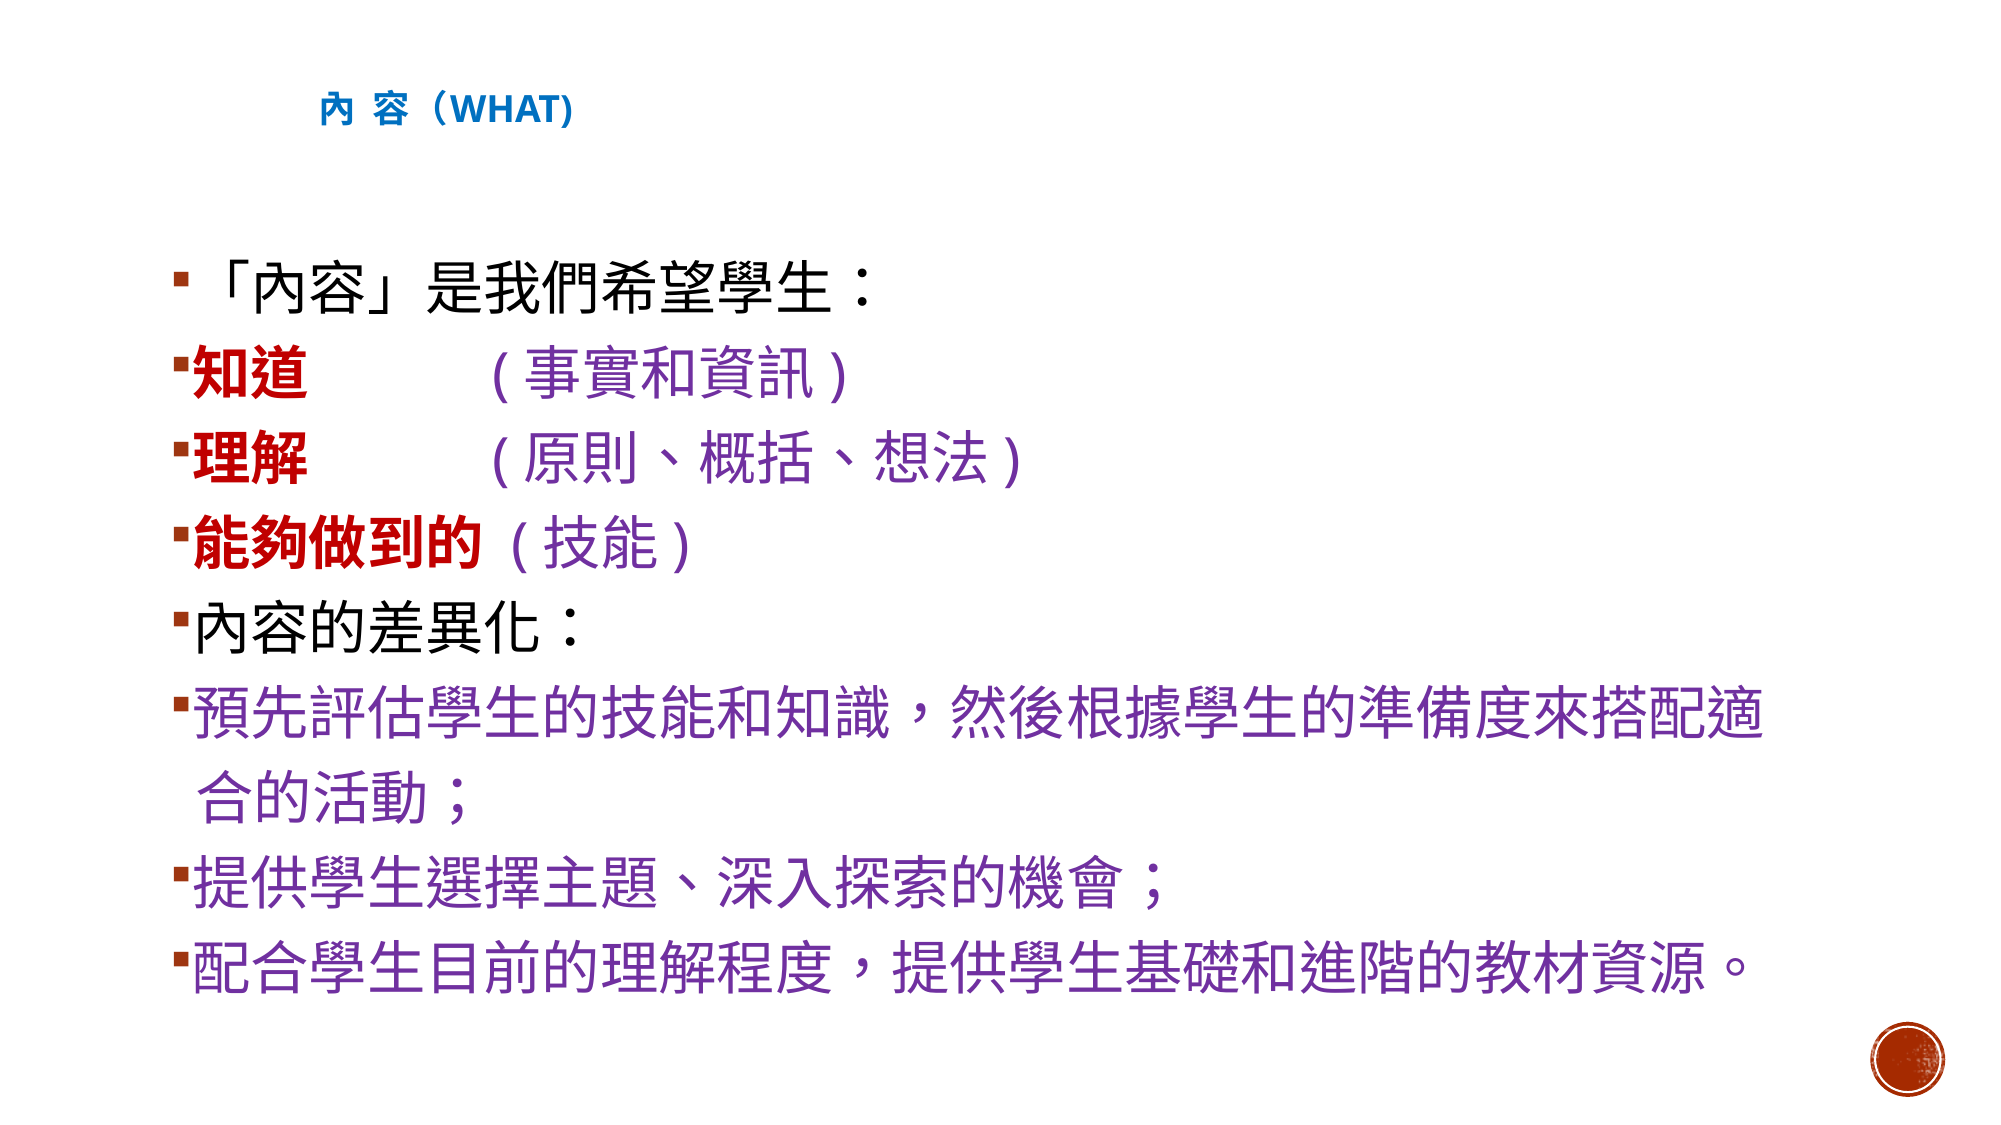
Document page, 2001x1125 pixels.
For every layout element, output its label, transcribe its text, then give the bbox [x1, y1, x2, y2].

title 內 容（WHAT) [303, 45, 1581, 184]
list 「內容」是我們希望學生： 知道 (事實和資訊) 理解 (原則、概括、想法) 能夠做到的 (技能) 內容的差異化： 預先評估學生的技能和知識，然後根據學生的準備度來搭配適 合的活動； 提供學生選擇主題、深入探索的機會； 配合學生目前的理解程度，提供學生基礎和進階的教材資源。 [154, 228, 1841, 1077]
